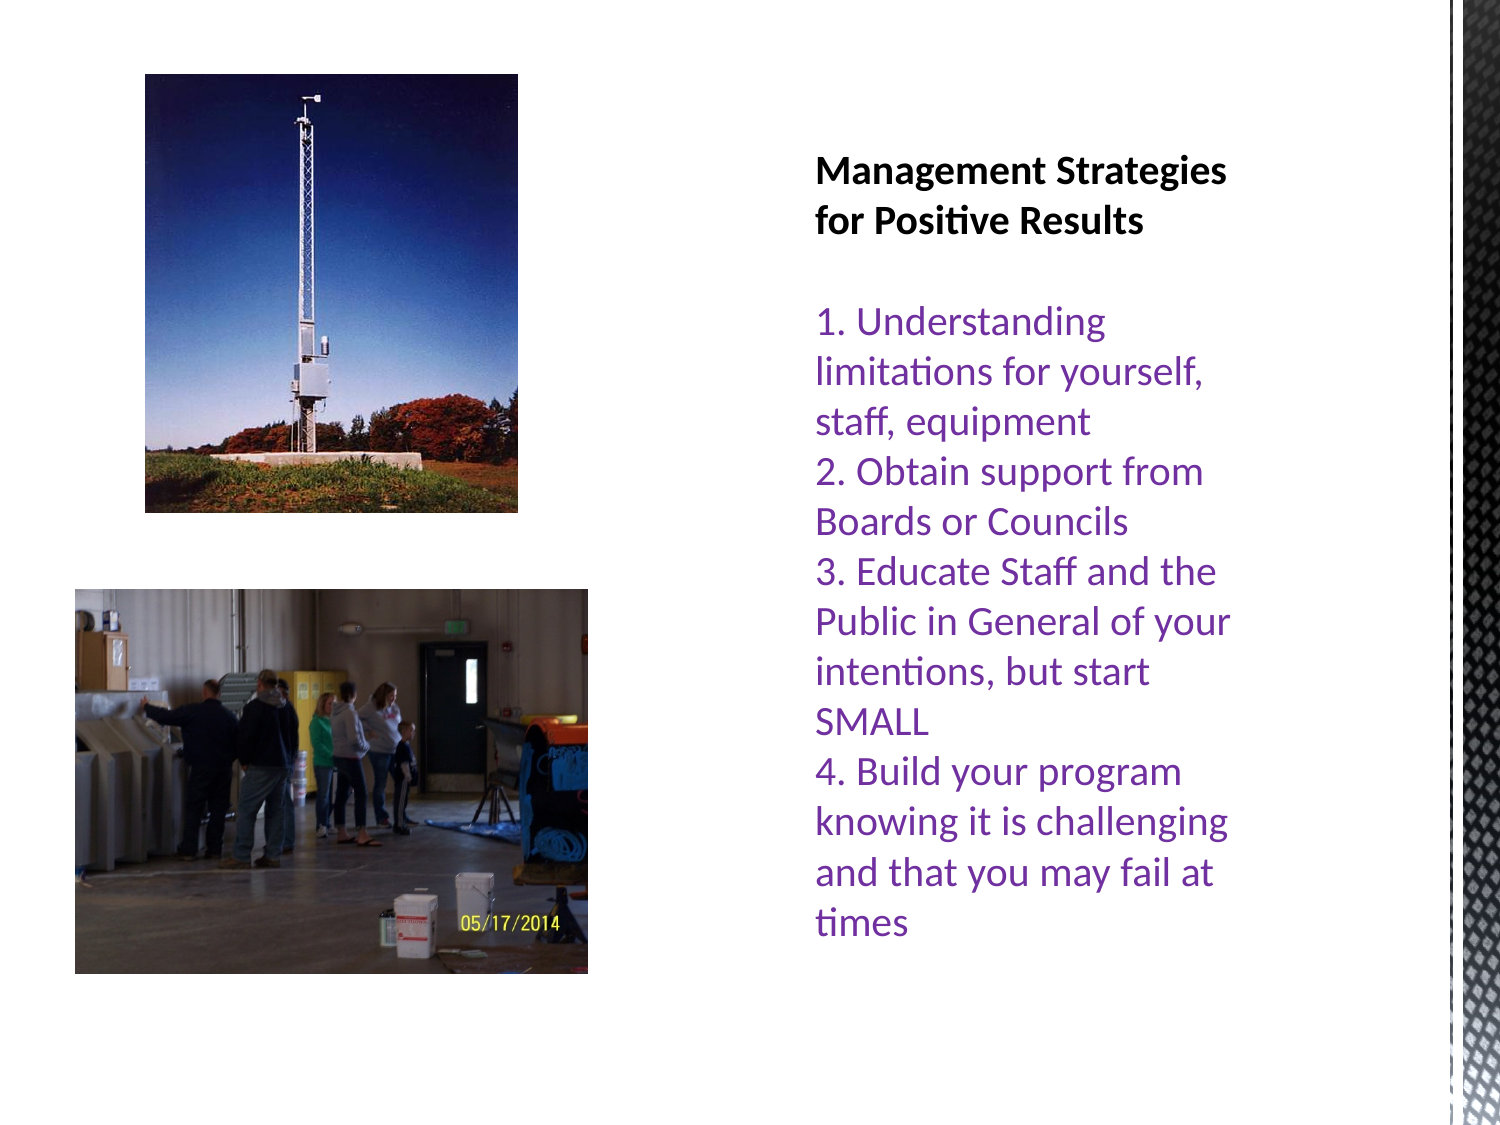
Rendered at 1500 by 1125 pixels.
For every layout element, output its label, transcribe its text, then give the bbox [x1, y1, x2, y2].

picture [1447, 0, 1500, 1125]
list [145, 74, 518, 513]
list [74, 588, 588, 974]
title Management Strategies for Positive Results 1. Understanding limitations for yourself, staff, equipment 2. Obtain support from Boards or Councils 3. Educate Staff and the Public in General of your intentions, but start SMALL 4. Build your program knowing it is challenging and that you may fail at times [800, 75, 1263, 1013]
